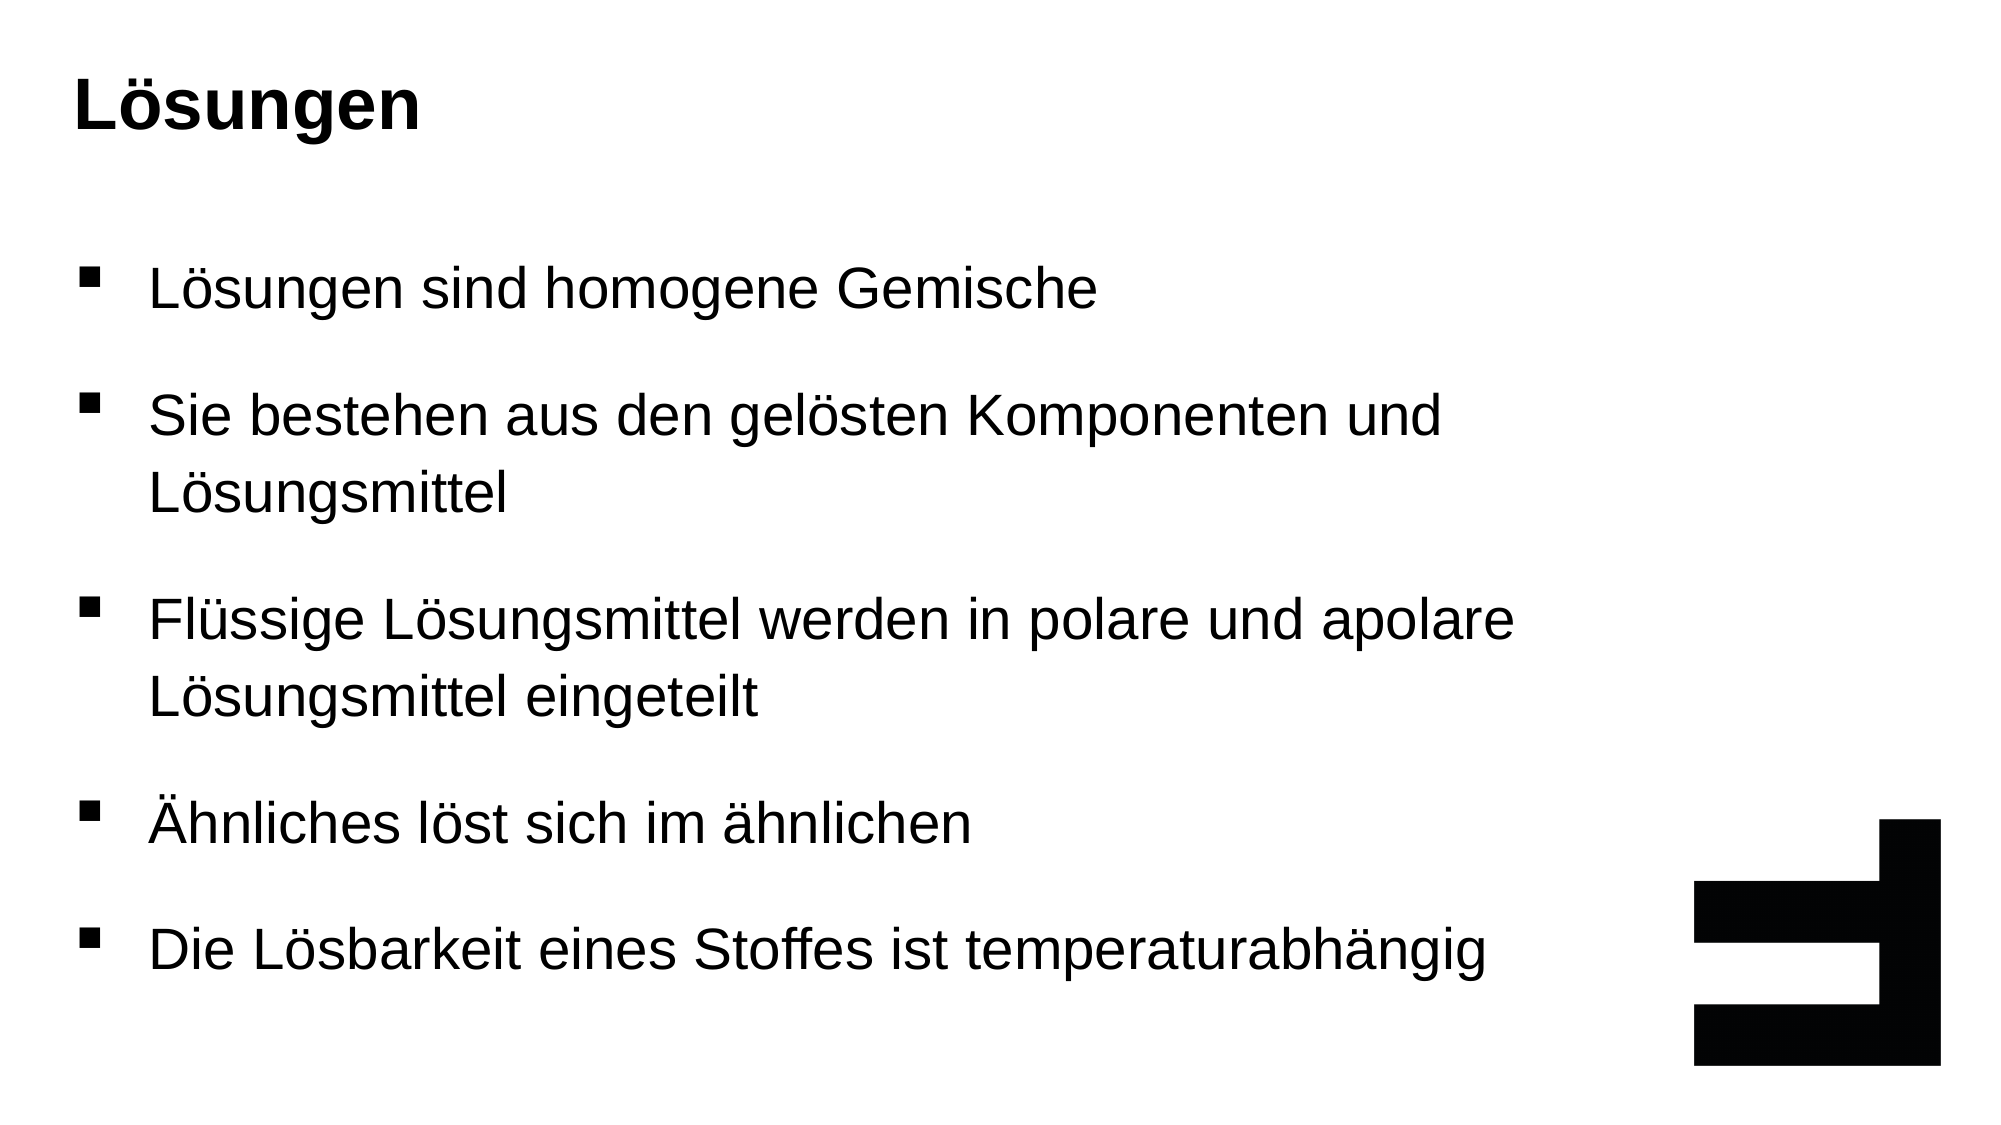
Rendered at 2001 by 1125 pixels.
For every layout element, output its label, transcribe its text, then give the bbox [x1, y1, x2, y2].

list Lösungen [59, 59, 992, 195]
picture [1694, 819, 1941, 1066]
list Lösungen sind homogene Gemische Sie bestehen aus den gelösten Komponenten und Lösungsmittel Flüssige Lösungsmittel werden in polare und apolare Lösungsmittel eingeteilt Ähnliches löst sich im ähnlichen Die Lösbarkeit eines Stoffes ist temperaturabhängig [59, 236, 1666, 1066]
